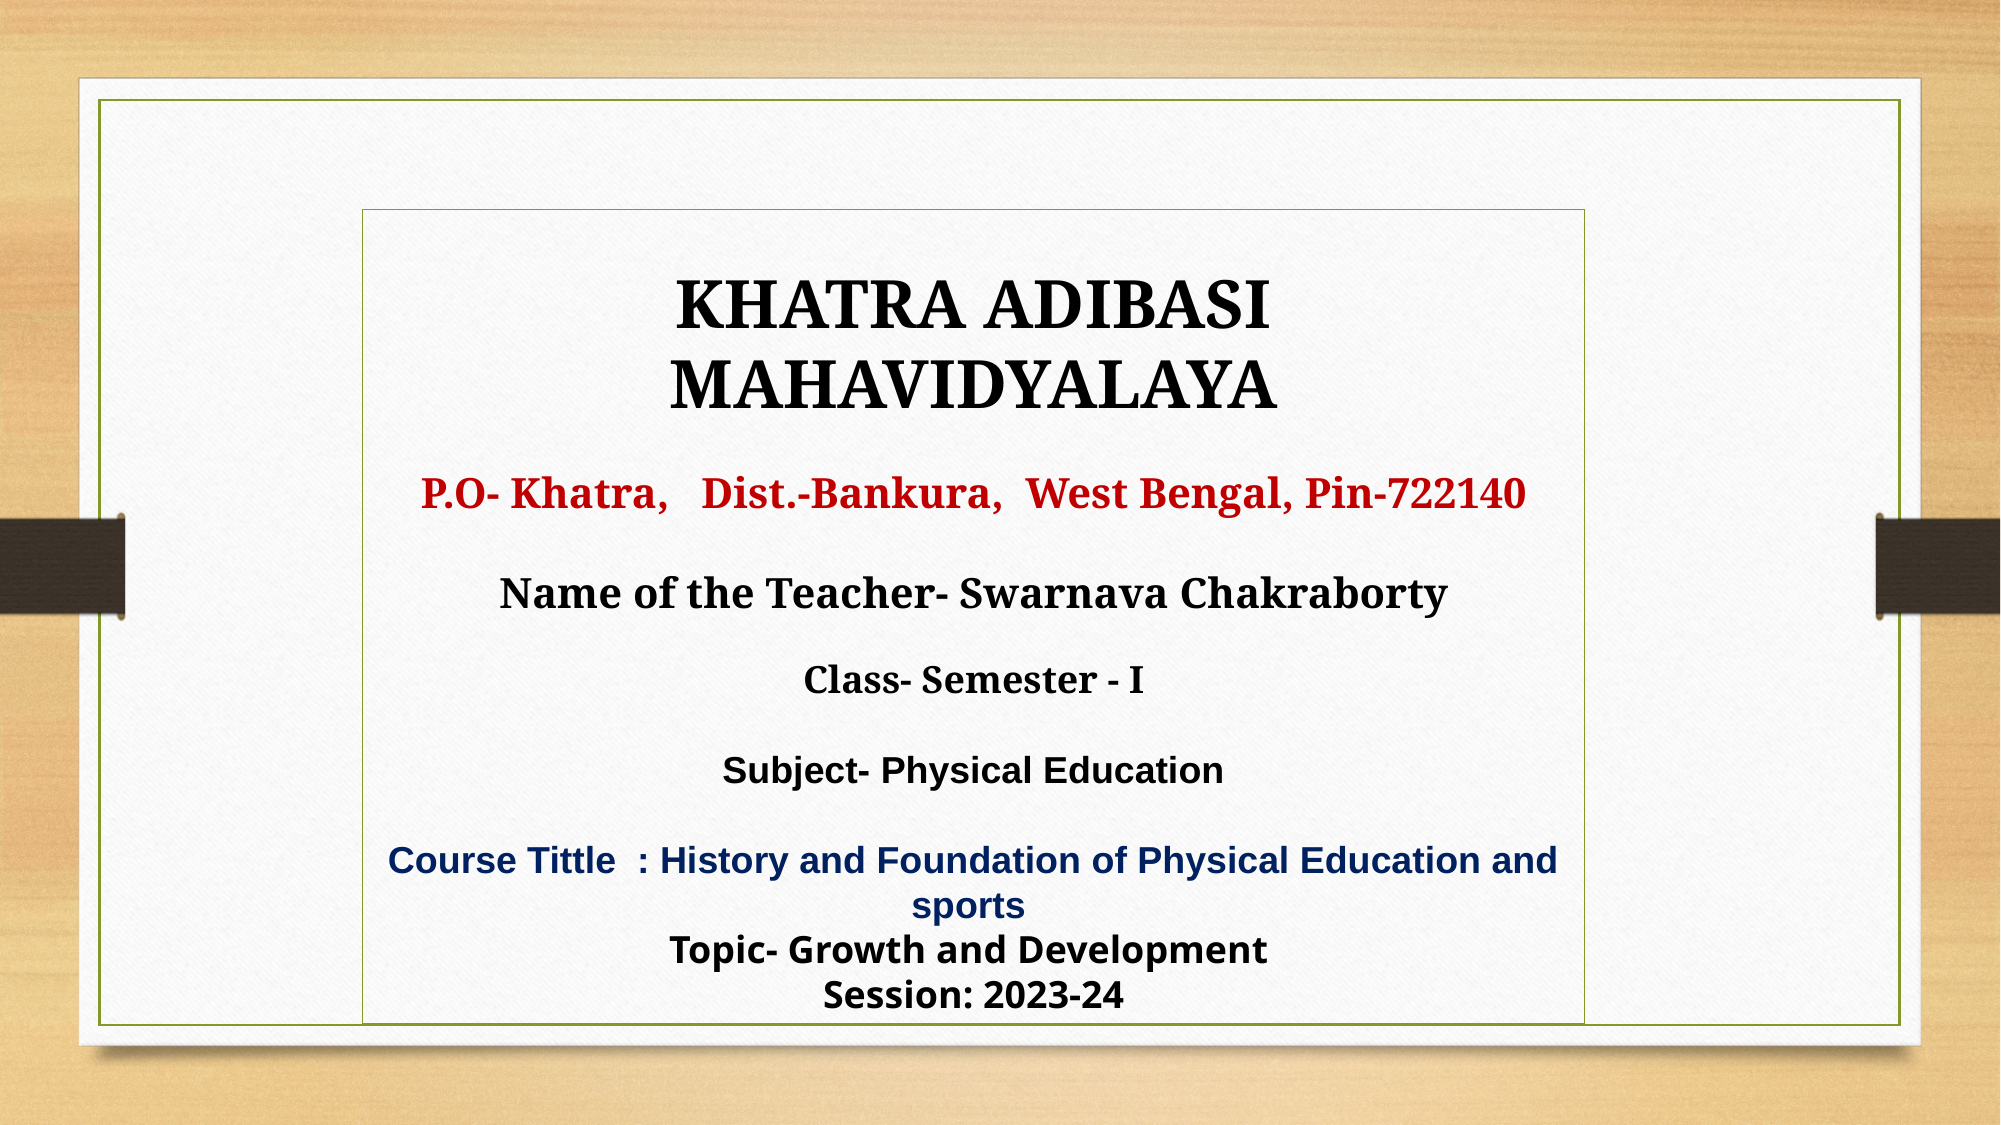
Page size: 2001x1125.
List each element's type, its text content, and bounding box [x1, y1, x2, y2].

text_box KHATRA ADIBASI MAHAVIDYALAYA P.O- Khatra, Dist.-Bankura, West Bengal, Pin-722140 Name of the Teacher- Swarnava Chakraborty Class- Semester - I Subject- Physical Education Course Tittle : History and Foundation of Physical Education and sports Topic- Growth and Development Session: 2023-24 [362, 209, 1585, 1024]
picture [0, 0, 2001, 1125]
